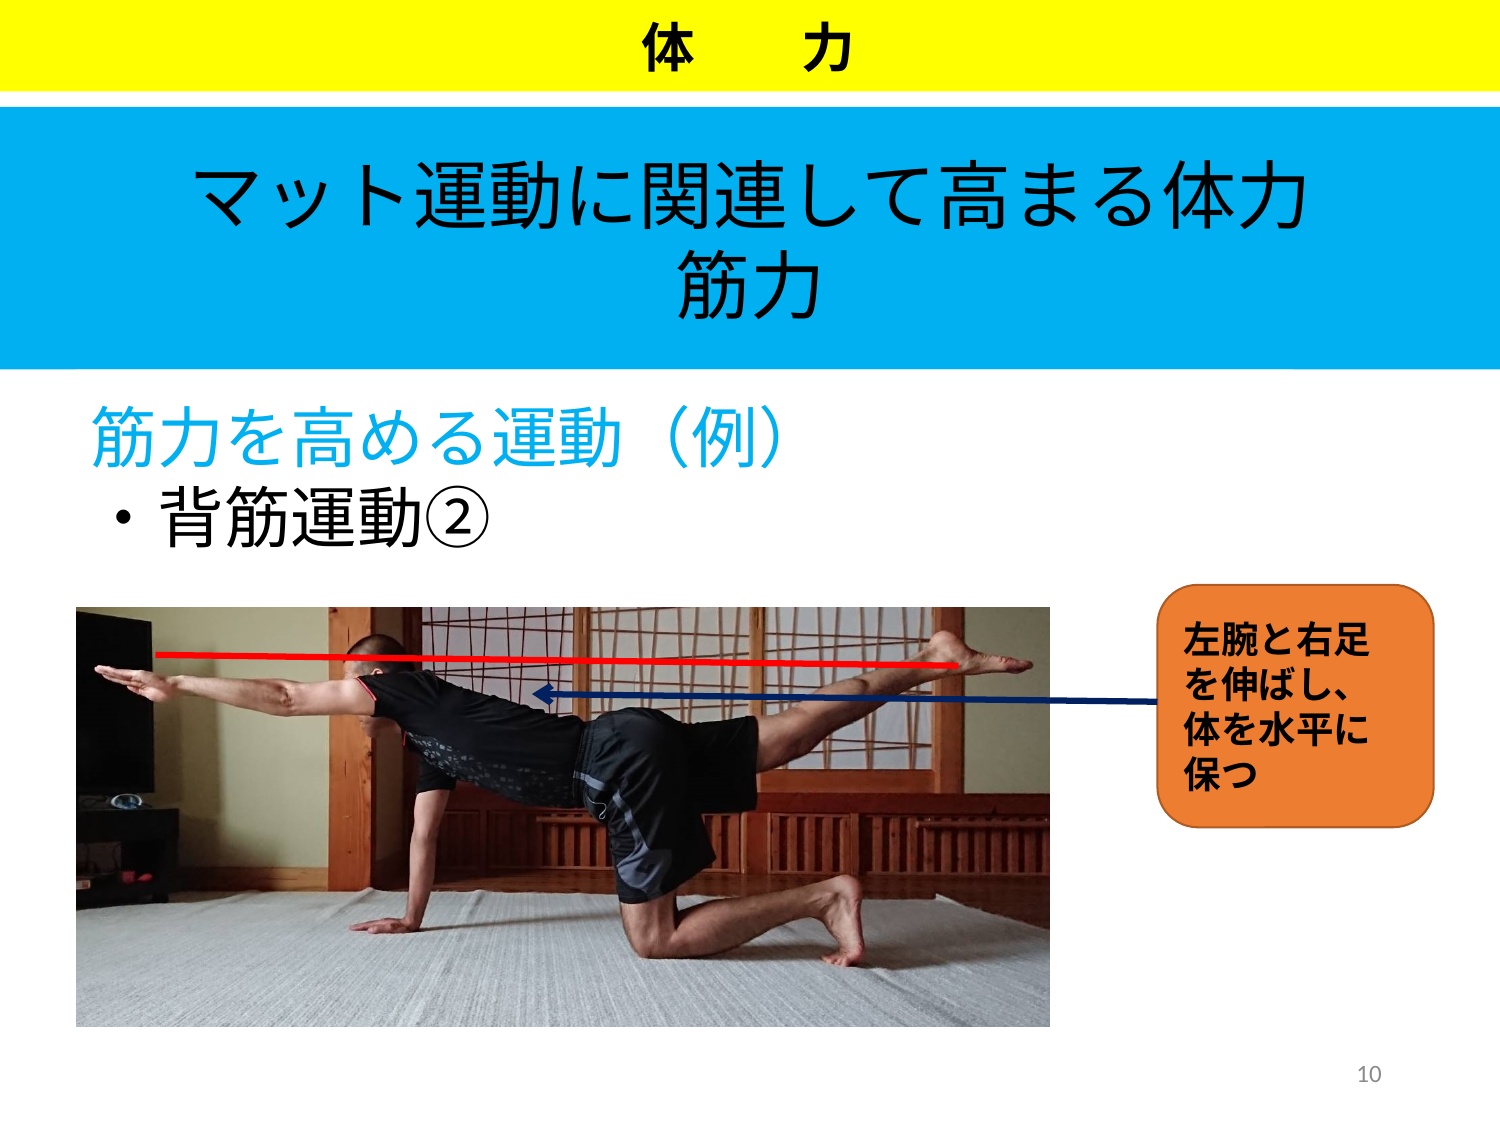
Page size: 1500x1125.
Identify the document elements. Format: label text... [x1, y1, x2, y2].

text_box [531, 694, 1158, 702]
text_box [155, 654, 959, 666]
text_box 体 力 [0, 0, 1500, 92]
text_box 左腕と右足を伸ばし、体を水平に保つ [1156, 583, 1435, 829]
text_box マット運動に関連して高まる体力 筋力 [0, 106, 1500, 370]
slide_number 10 [1059, 1042, 1397, 1103]
picture [76, 607, 1050, 1027]
text_box 筋力を高める運動（例） ・背筋運動② [75, 369, 1294, 584]
